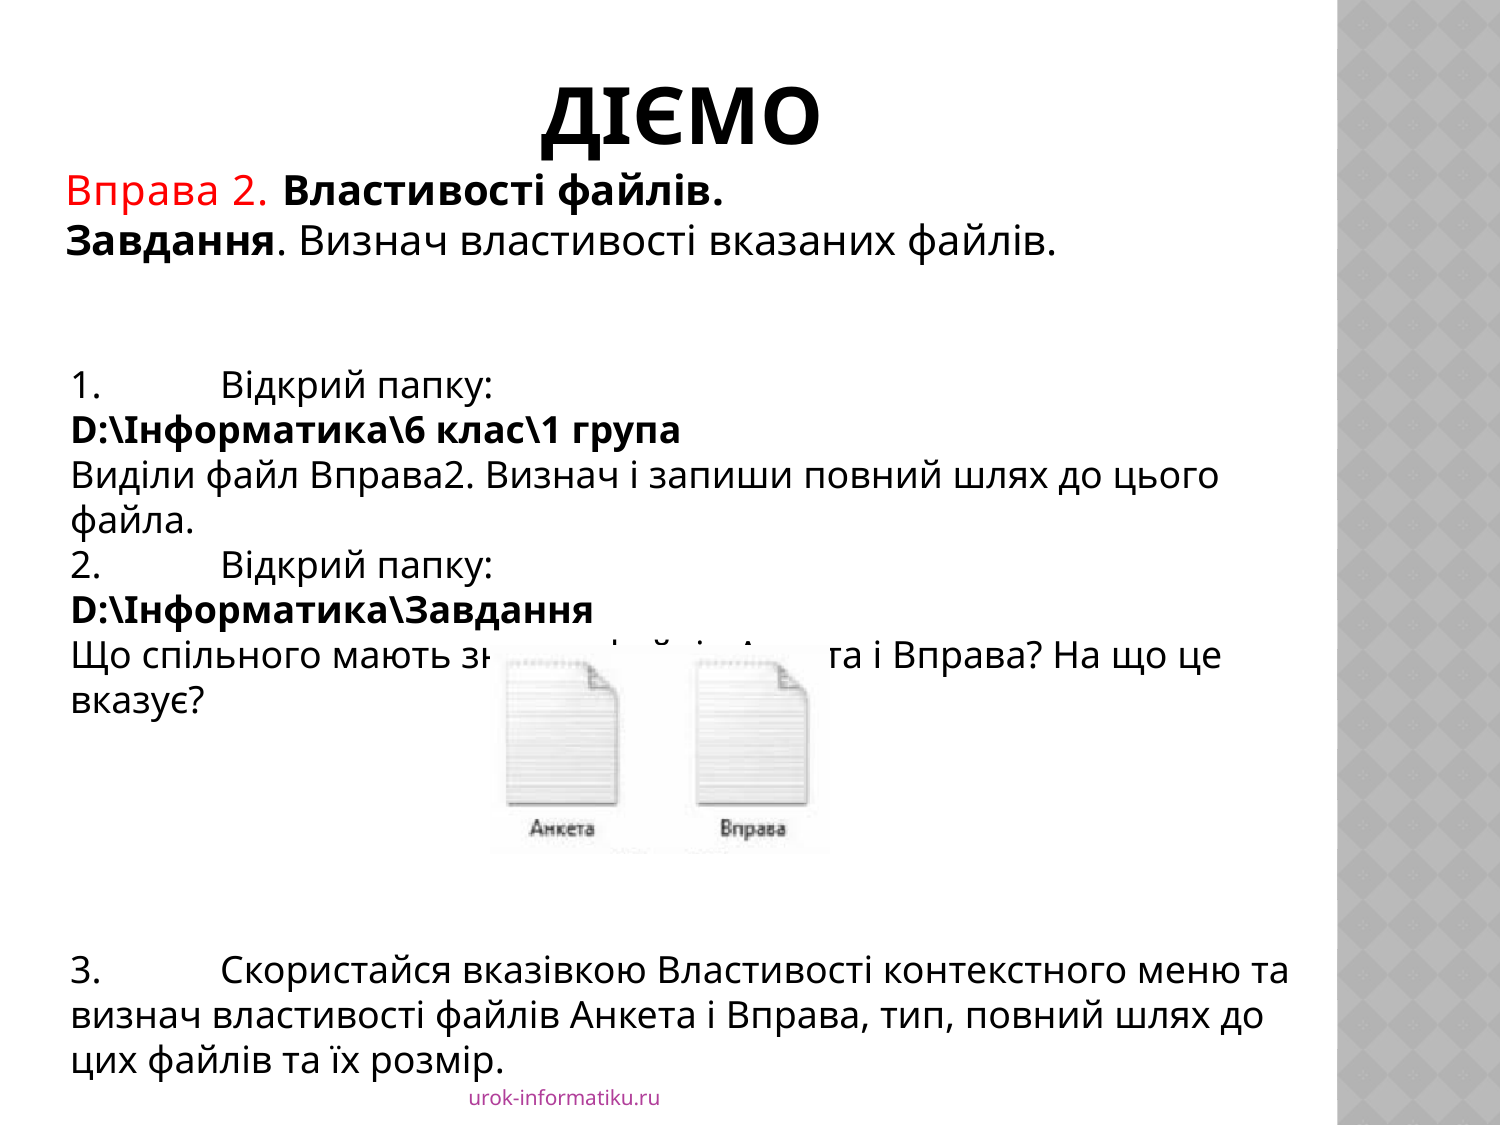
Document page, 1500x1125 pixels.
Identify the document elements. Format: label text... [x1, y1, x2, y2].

title діємо [88, 42, 1277, 156]
text_box Вправа 2. Властивості файлів. Завдання. Визнач властивості вказаних файлів. [50, 156, 1317, 272]
picture [489, 644, 830, 854]
text_box 1. Відкрий папку: D:\Інформатика\6 клас\1 група Виділи файл Вправа2. Визнач і запиши повний шлях до цього файла. 2. Відкрий папку: D:\Інформатика\Завдання Що спільного мають значки файлів Анкета і Вправа? На що це вказує? 3. Скористайся вказівкою Властивості контекстного меню та визнач властивості файлів Анкета і Вправа, тип, повний шлях до цих файлів та їх розмір. [55, 353, 1317, 1125]
